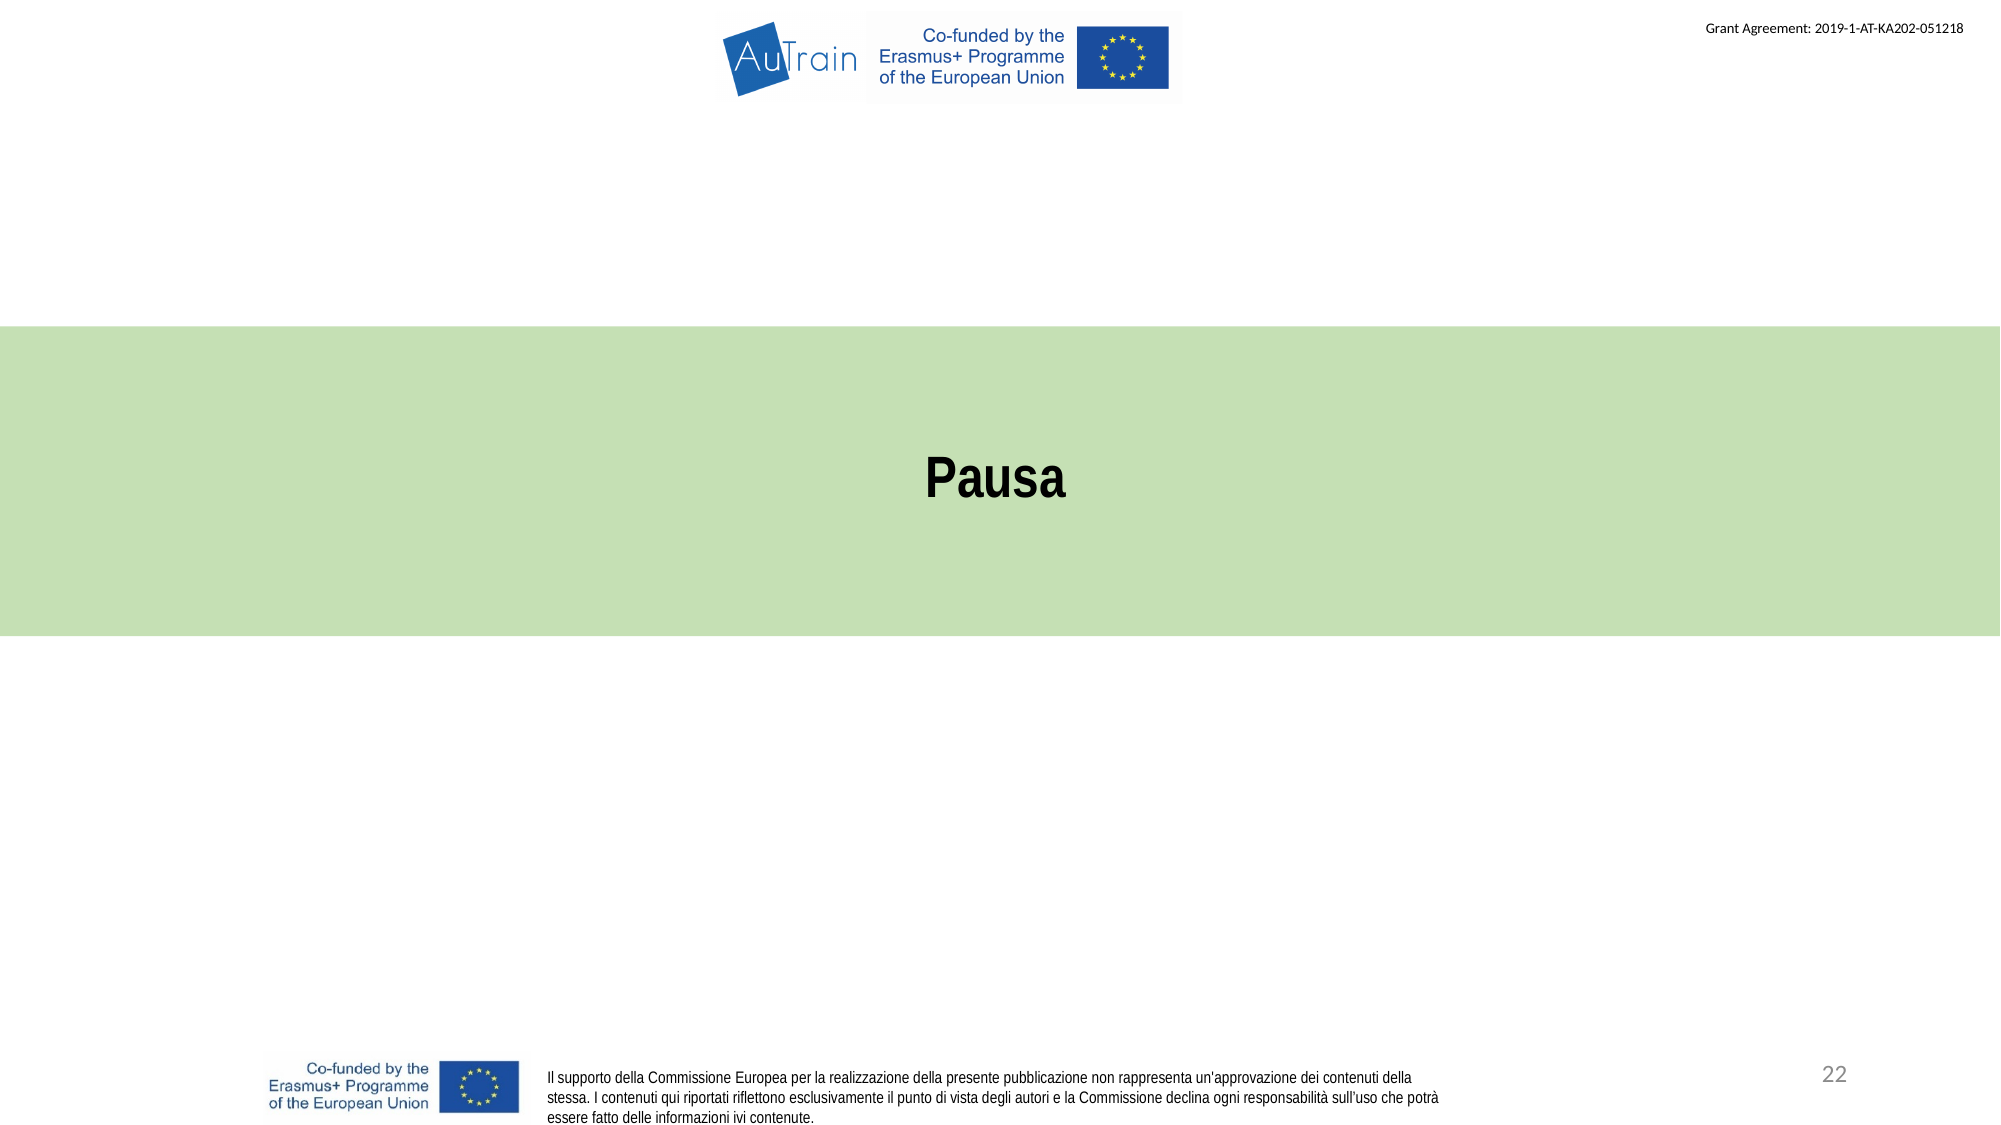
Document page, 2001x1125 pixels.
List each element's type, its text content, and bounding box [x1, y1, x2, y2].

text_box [263, 1051, 1470, 1125]
text_box Pausa [0, 326, 2000, 637]
picture [715, 11, 1183, 104]
slide_number 22 [1412, 1042, 1863, 1103]
